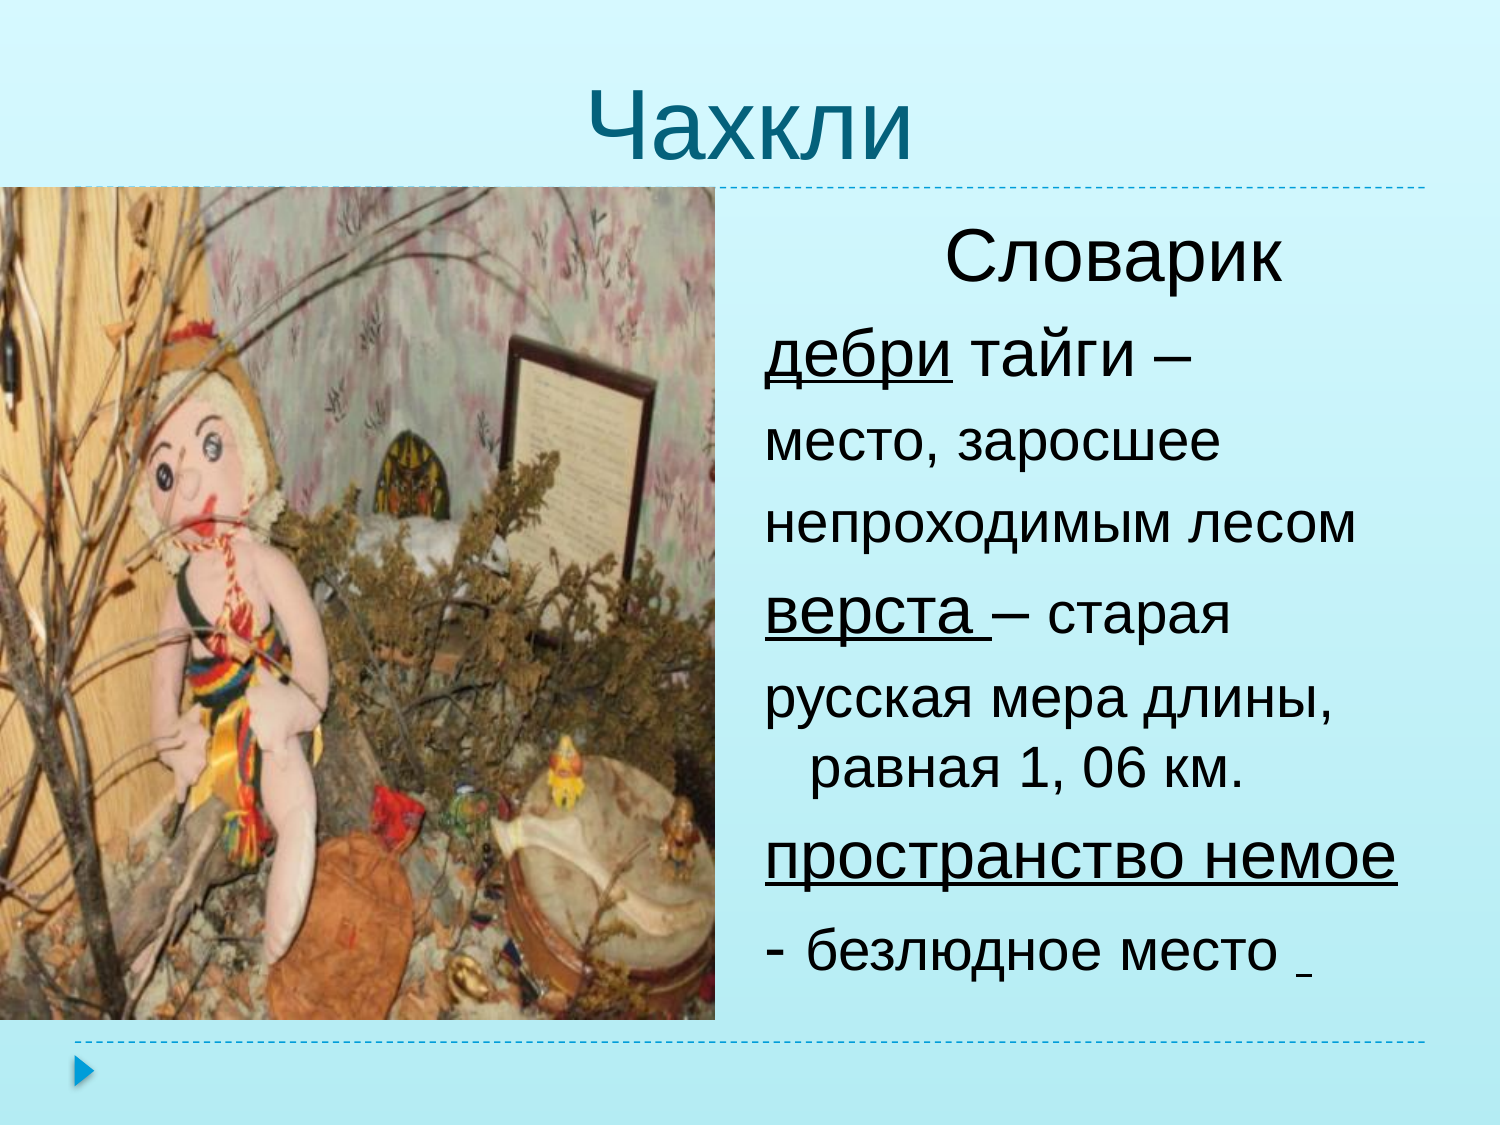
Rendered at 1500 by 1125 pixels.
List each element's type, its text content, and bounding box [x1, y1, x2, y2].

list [0, 187, 716, 1020]
title Чахкли [75, 37, 1425, 188]
list Словарик дебри тайги – место, заросшее непроходимым лесом верста – старая русская мера длины, равная 1, 06 км. пространство немое - безлюдное место [750, 199, 1477, 1010]
